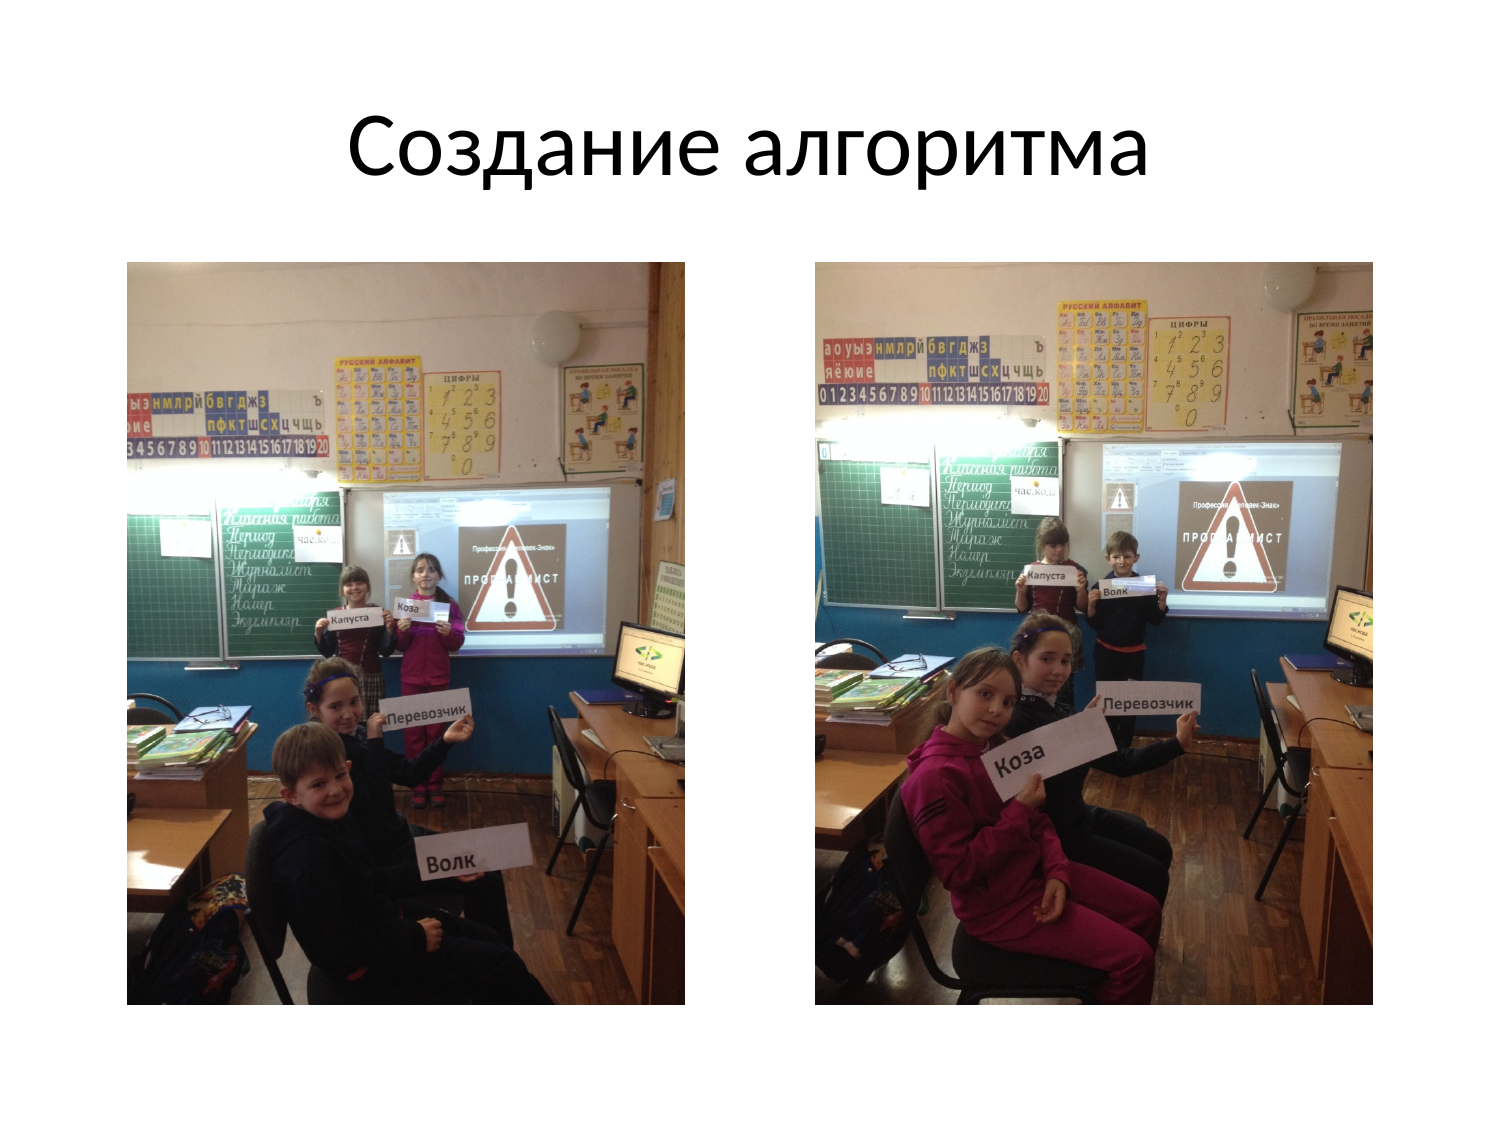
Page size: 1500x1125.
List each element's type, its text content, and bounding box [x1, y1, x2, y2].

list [127, 262, 685, 1006]
title Создание алгоритма [75, 45, 1425, 233]
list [815, 262, 1373, 1006]
